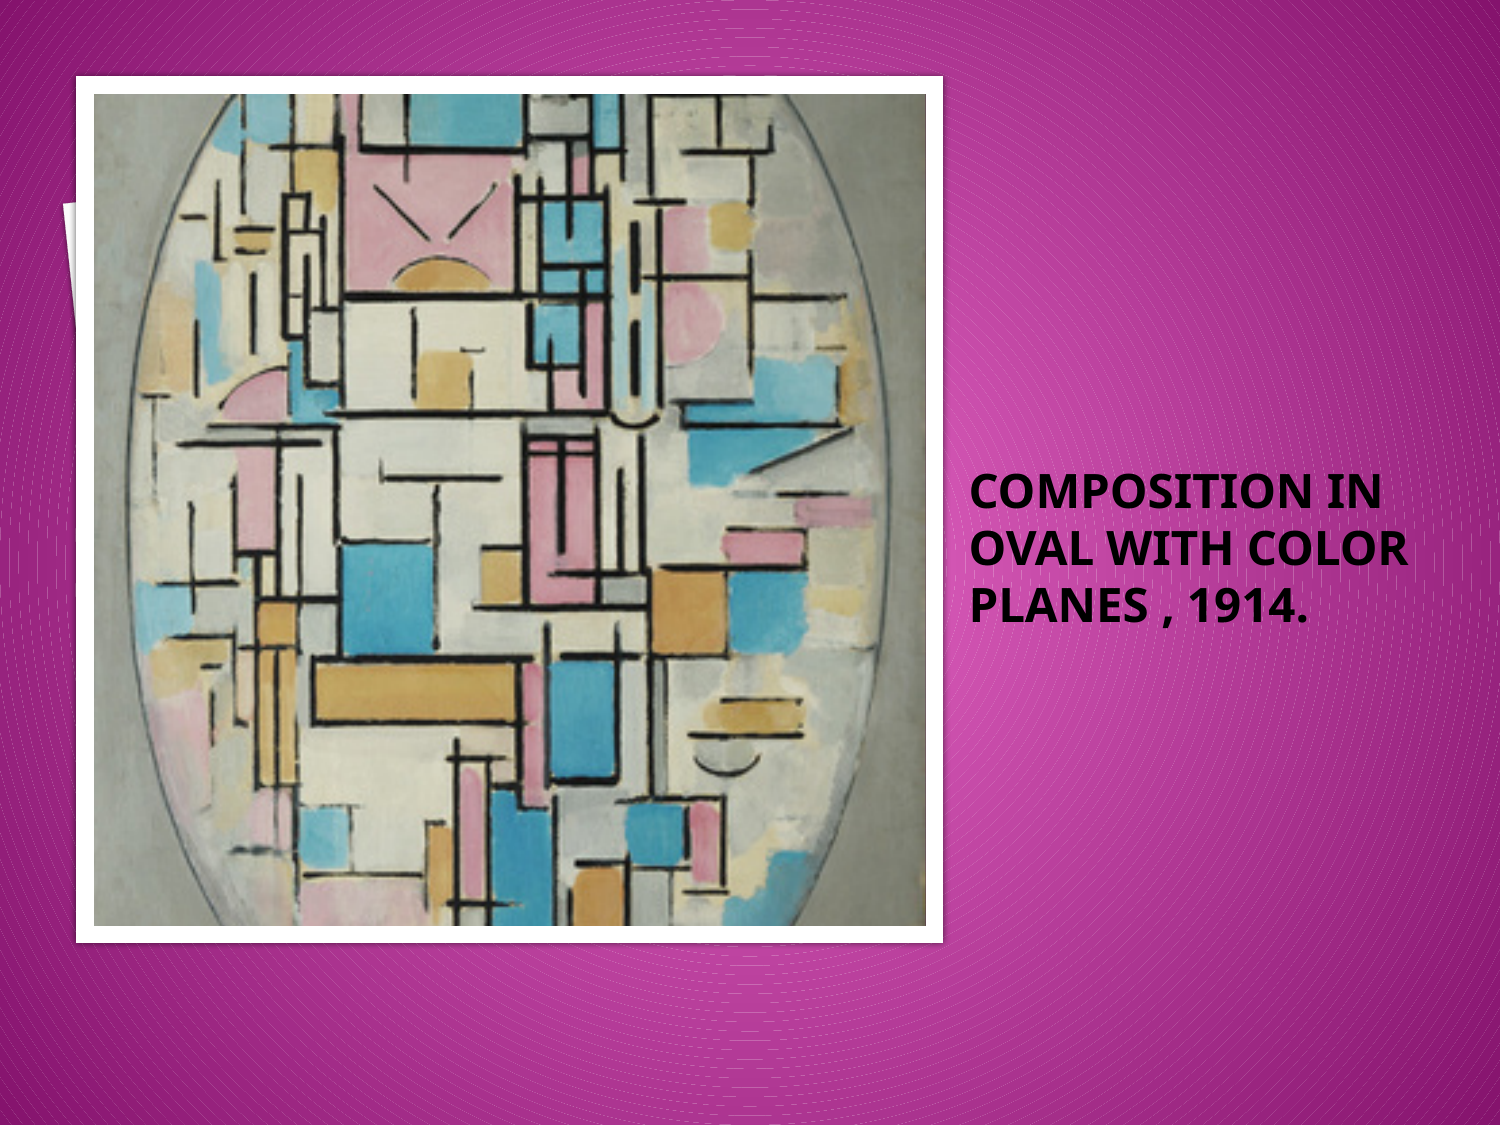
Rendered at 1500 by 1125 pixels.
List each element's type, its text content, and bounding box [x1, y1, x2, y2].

title Composition in Oval with Color Planes , 1914. [960, 421, 1454, 633]
picture [93, 93, 927, 927]
